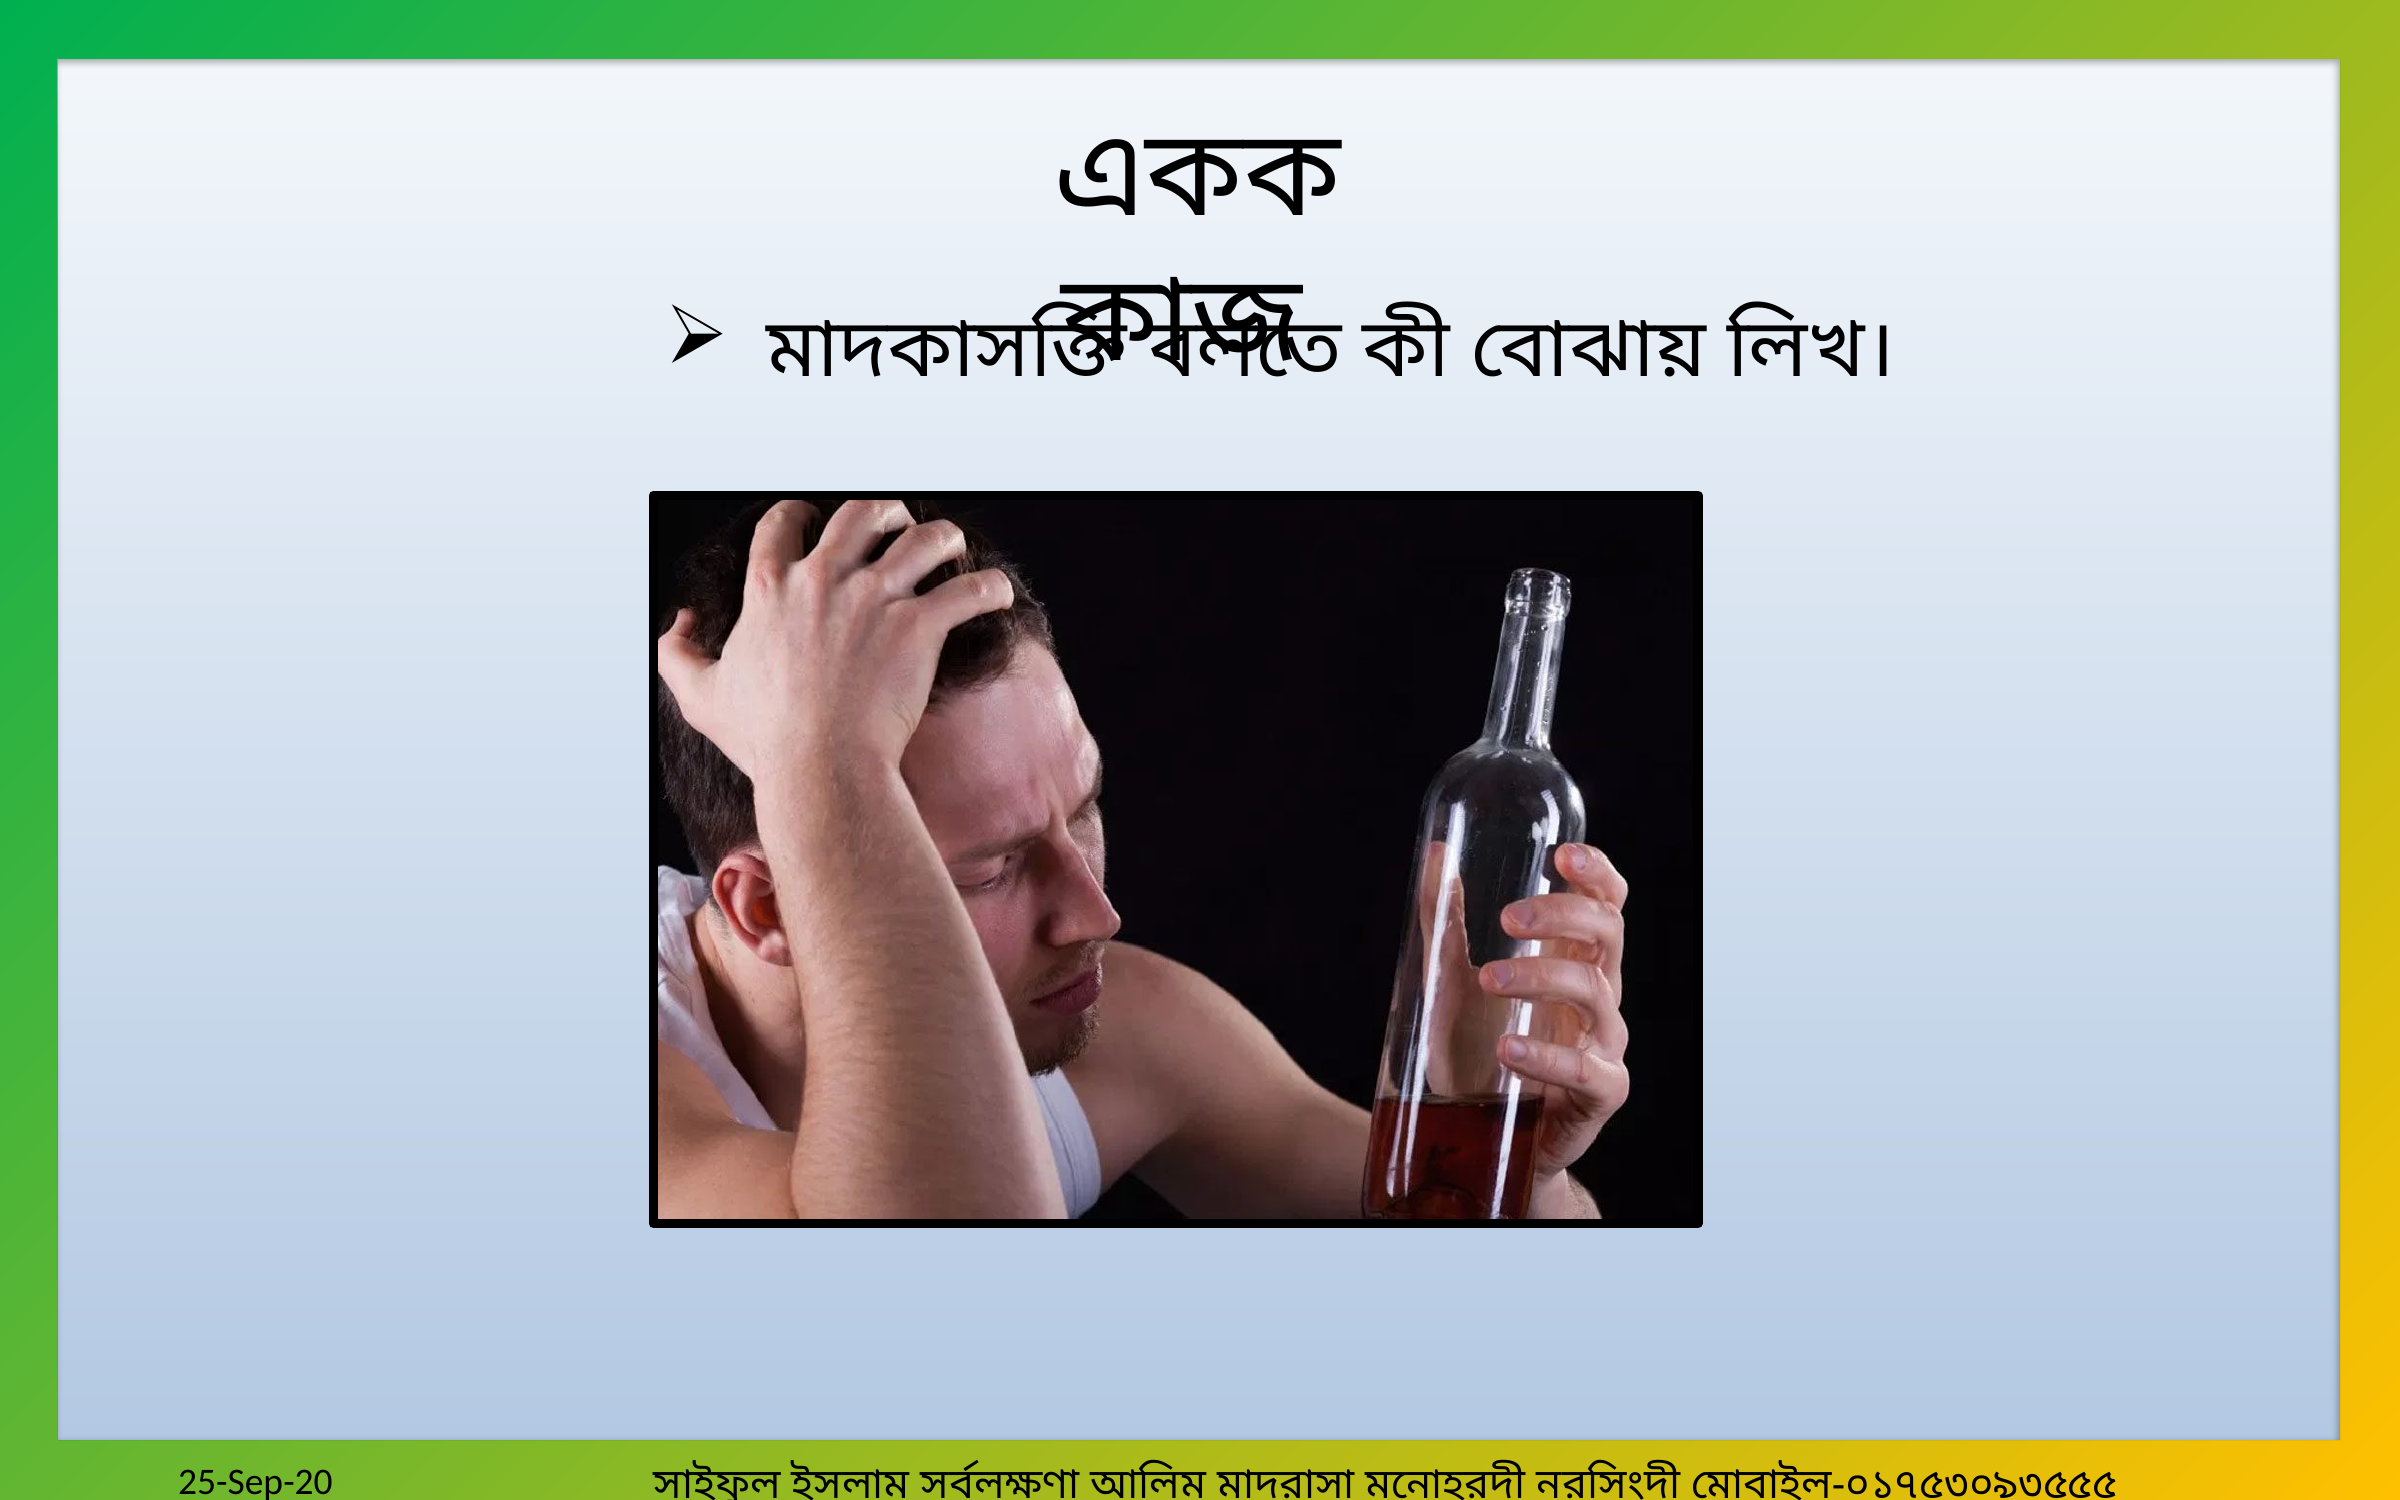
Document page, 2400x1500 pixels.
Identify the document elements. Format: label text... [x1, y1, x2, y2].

text_box একক কাজ [920, 83, 1475, 289]
text_box মাদকাসক্তি বলতে কী বোঝায় লিখ। [653, 289, 2067, 399]
picture [657, 499, 1694, 1220]
